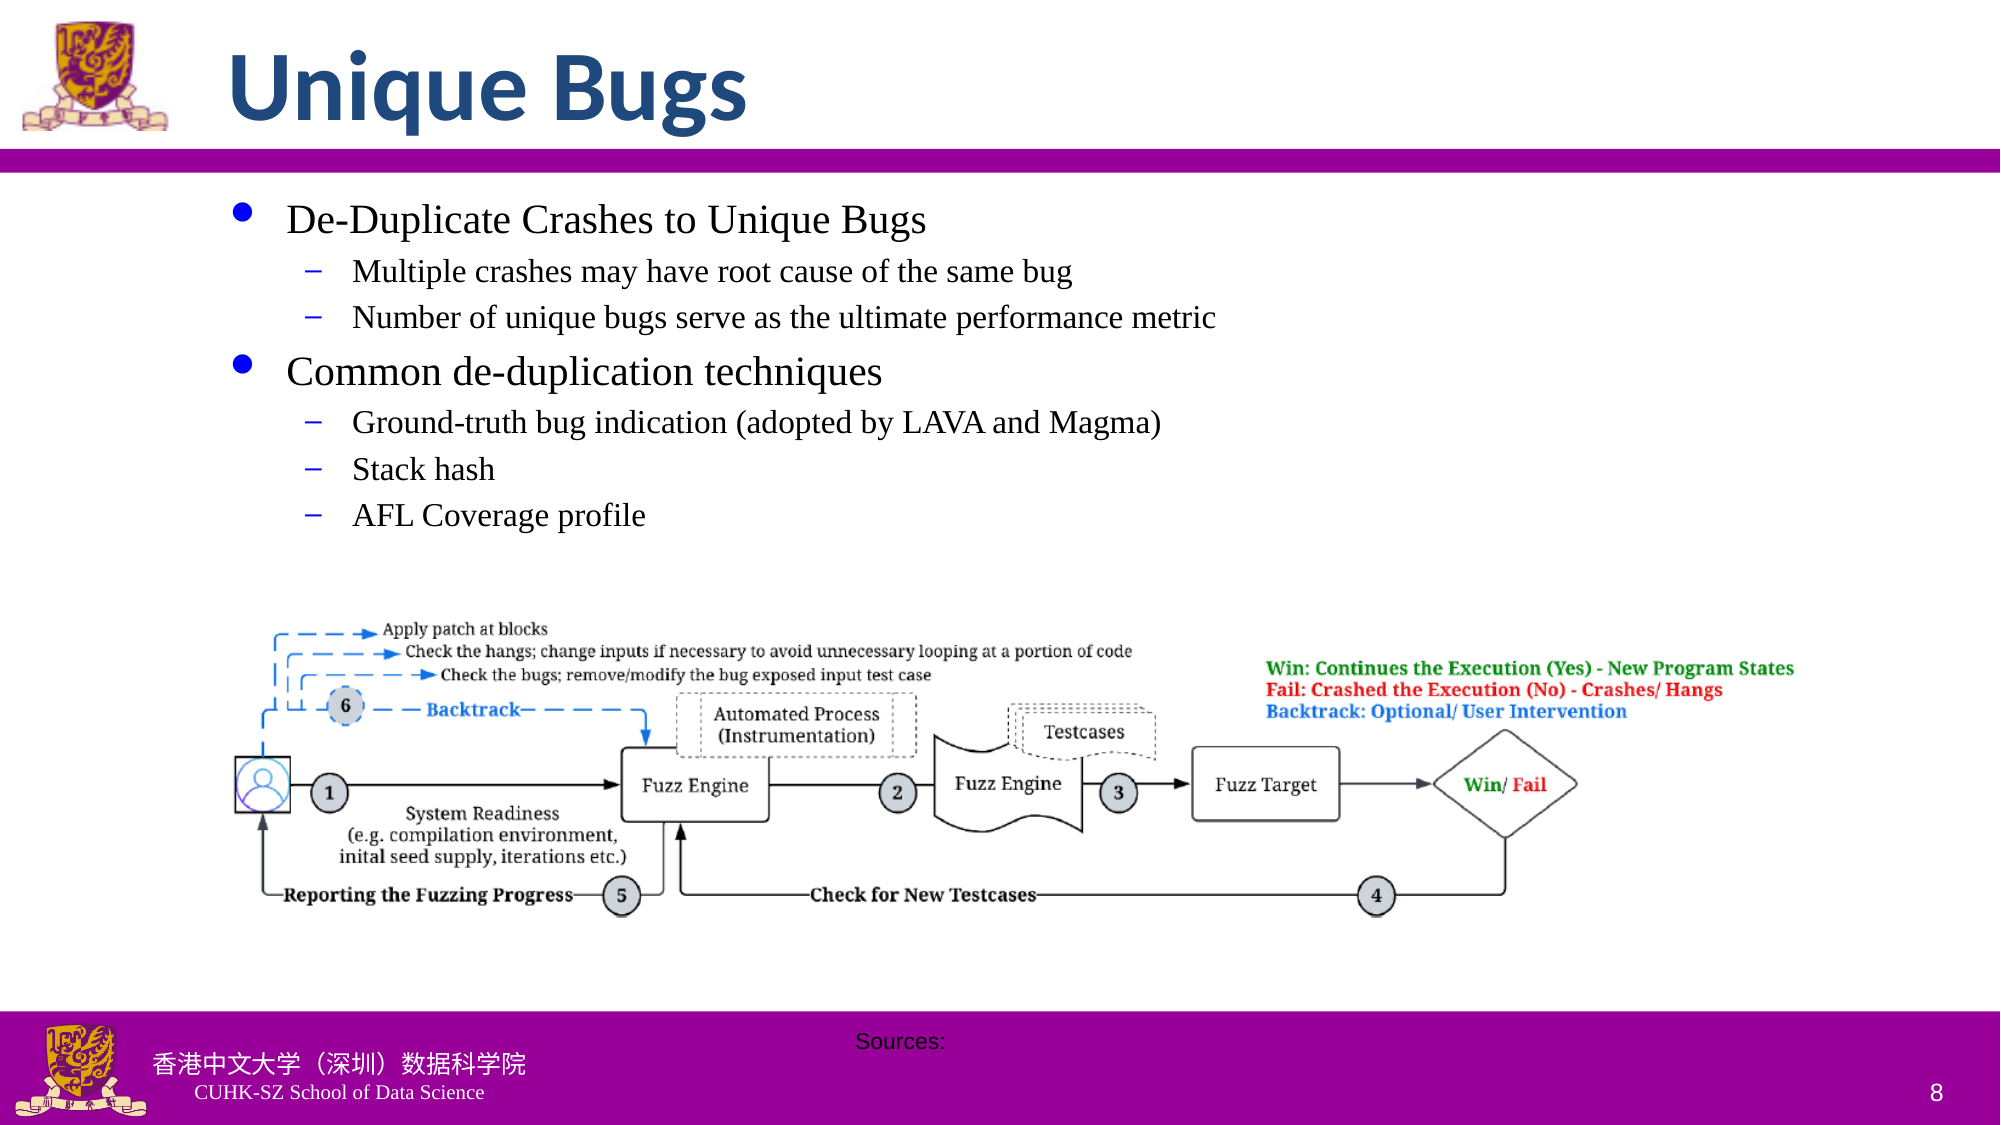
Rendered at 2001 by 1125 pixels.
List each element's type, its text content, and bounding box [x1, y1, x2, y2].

list De-Duplicate Crashes to Unique Bugs Multiple crashes may have root cause of the same bug Number of unique bugs serve as the ultimate performance metric Common de-duplication techniques Ground-truth bug indication (adopted by LAVA and Magma) Stack hash AFL Coverage profile [214, 184, 1439, 608]
slide_number 8 [1492, 1068, 1960, 1125]
picture [212, 611, 1812, 941]
text_box Sources: [514, 1019, 1287, 1090]
title Unique Bugs [212, 23, 1898, 138]
picture [14, 1023, 149, 1117]
picture [21, 20, 173, 131]
